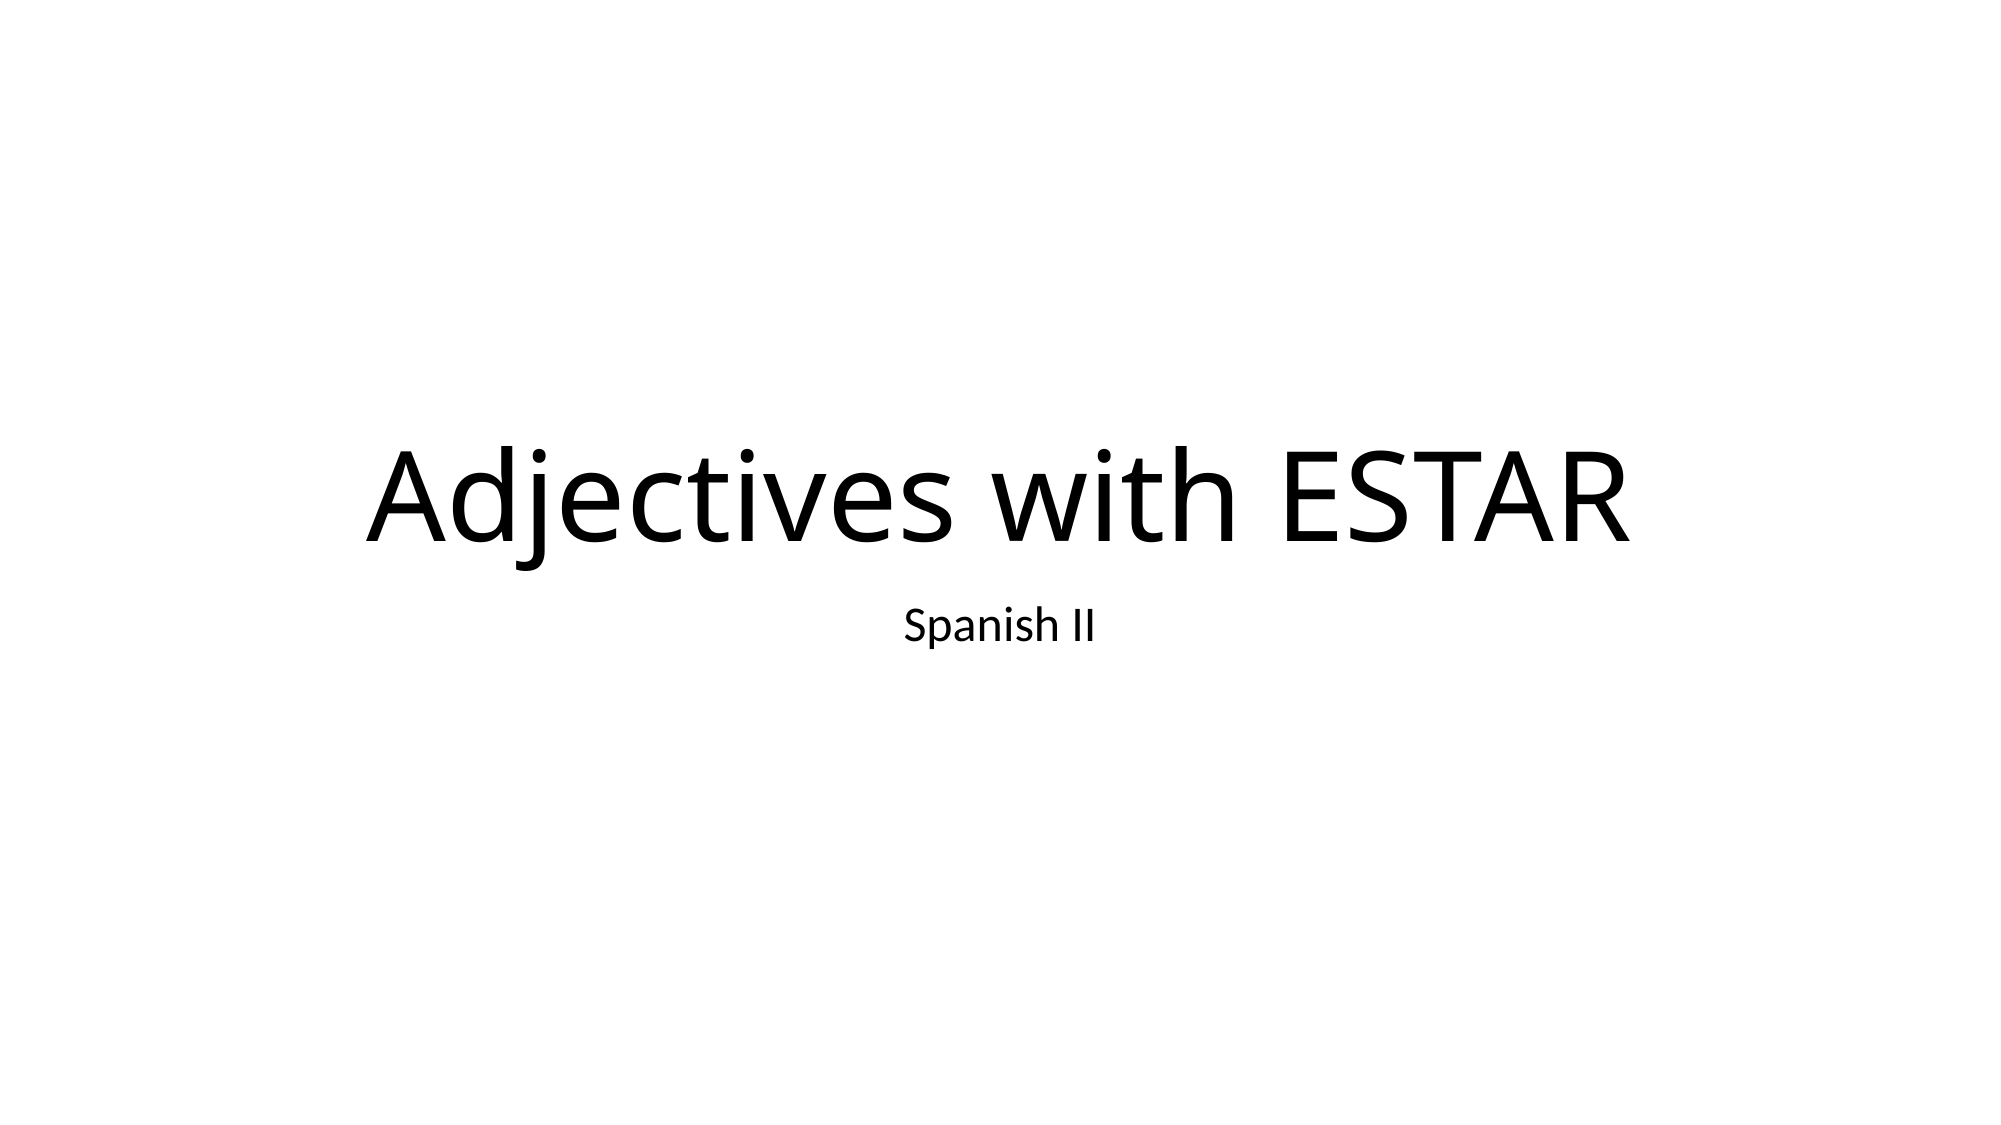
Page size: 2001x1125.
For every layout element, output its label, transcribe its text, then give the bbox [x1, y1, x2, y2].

subtitle Spanish II [249, 590, 1750, 863]
title Adjectives with ESTAR [249, 184, 1750, 576]
